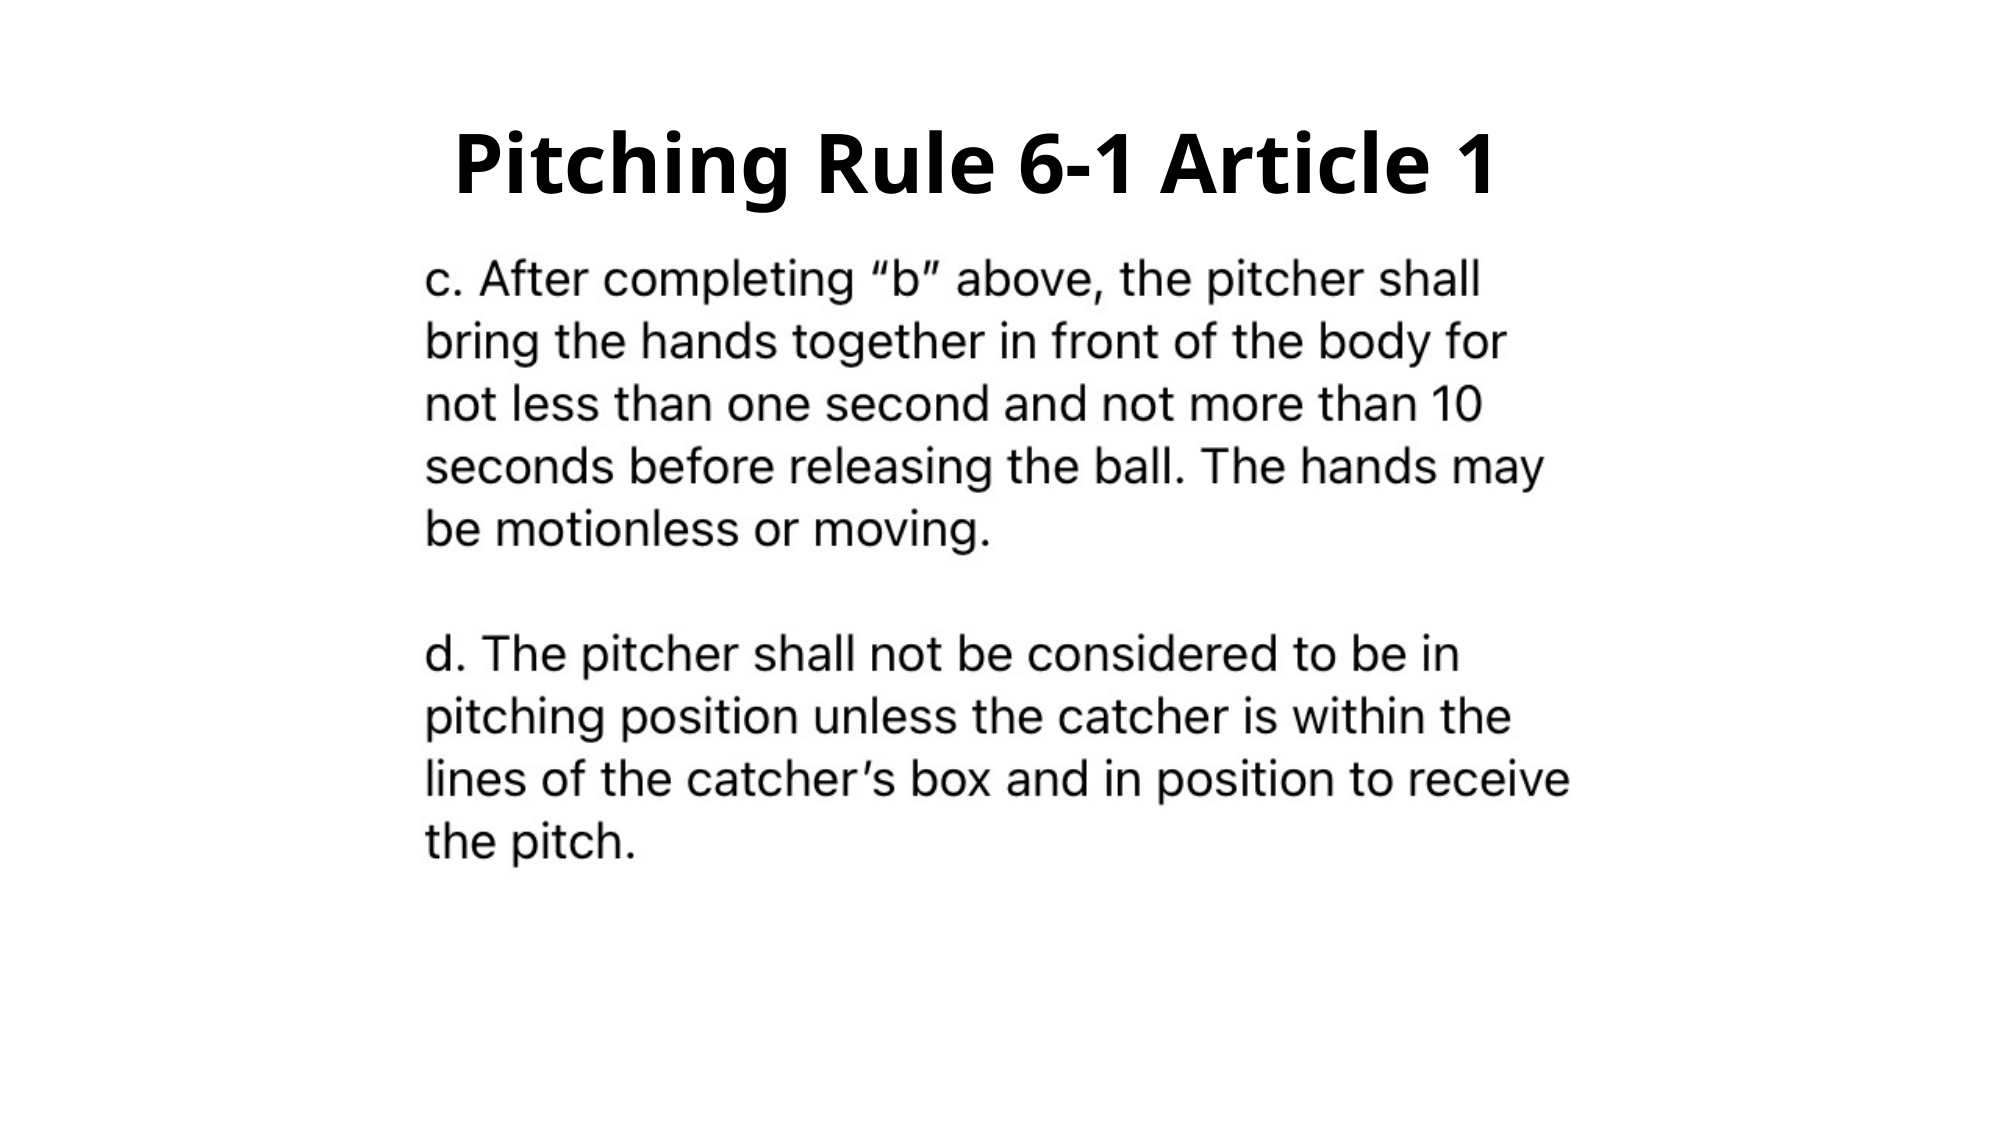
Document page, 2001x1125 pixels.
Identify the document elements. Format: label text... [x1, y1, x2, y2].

text_box Pitching Rule 6-1 Article 1 [427, 73, 1528, 245]
title Obstruction [212, 24, 1313, 213]
picture [399, 245, 1601, 879]
